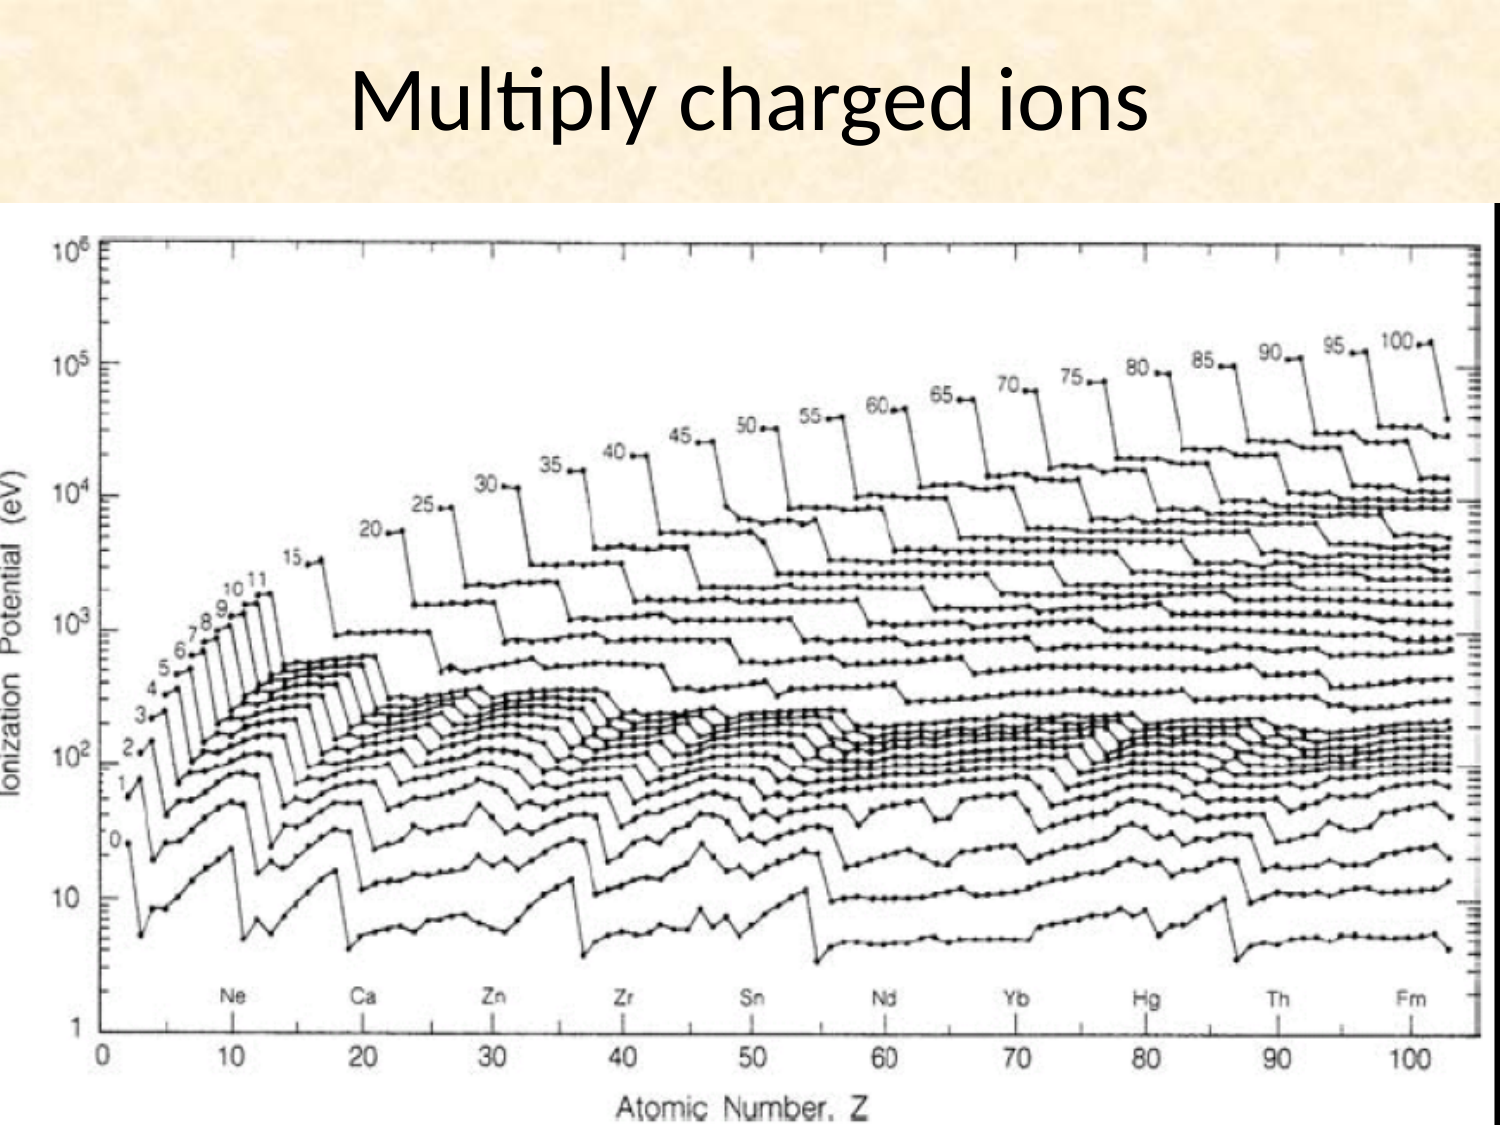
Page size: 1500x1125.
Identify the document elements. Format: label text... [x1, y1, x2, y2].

picture [0, 0, 1500, 1125]
title Multiply charged ions [75, 0, 1425, 188]
